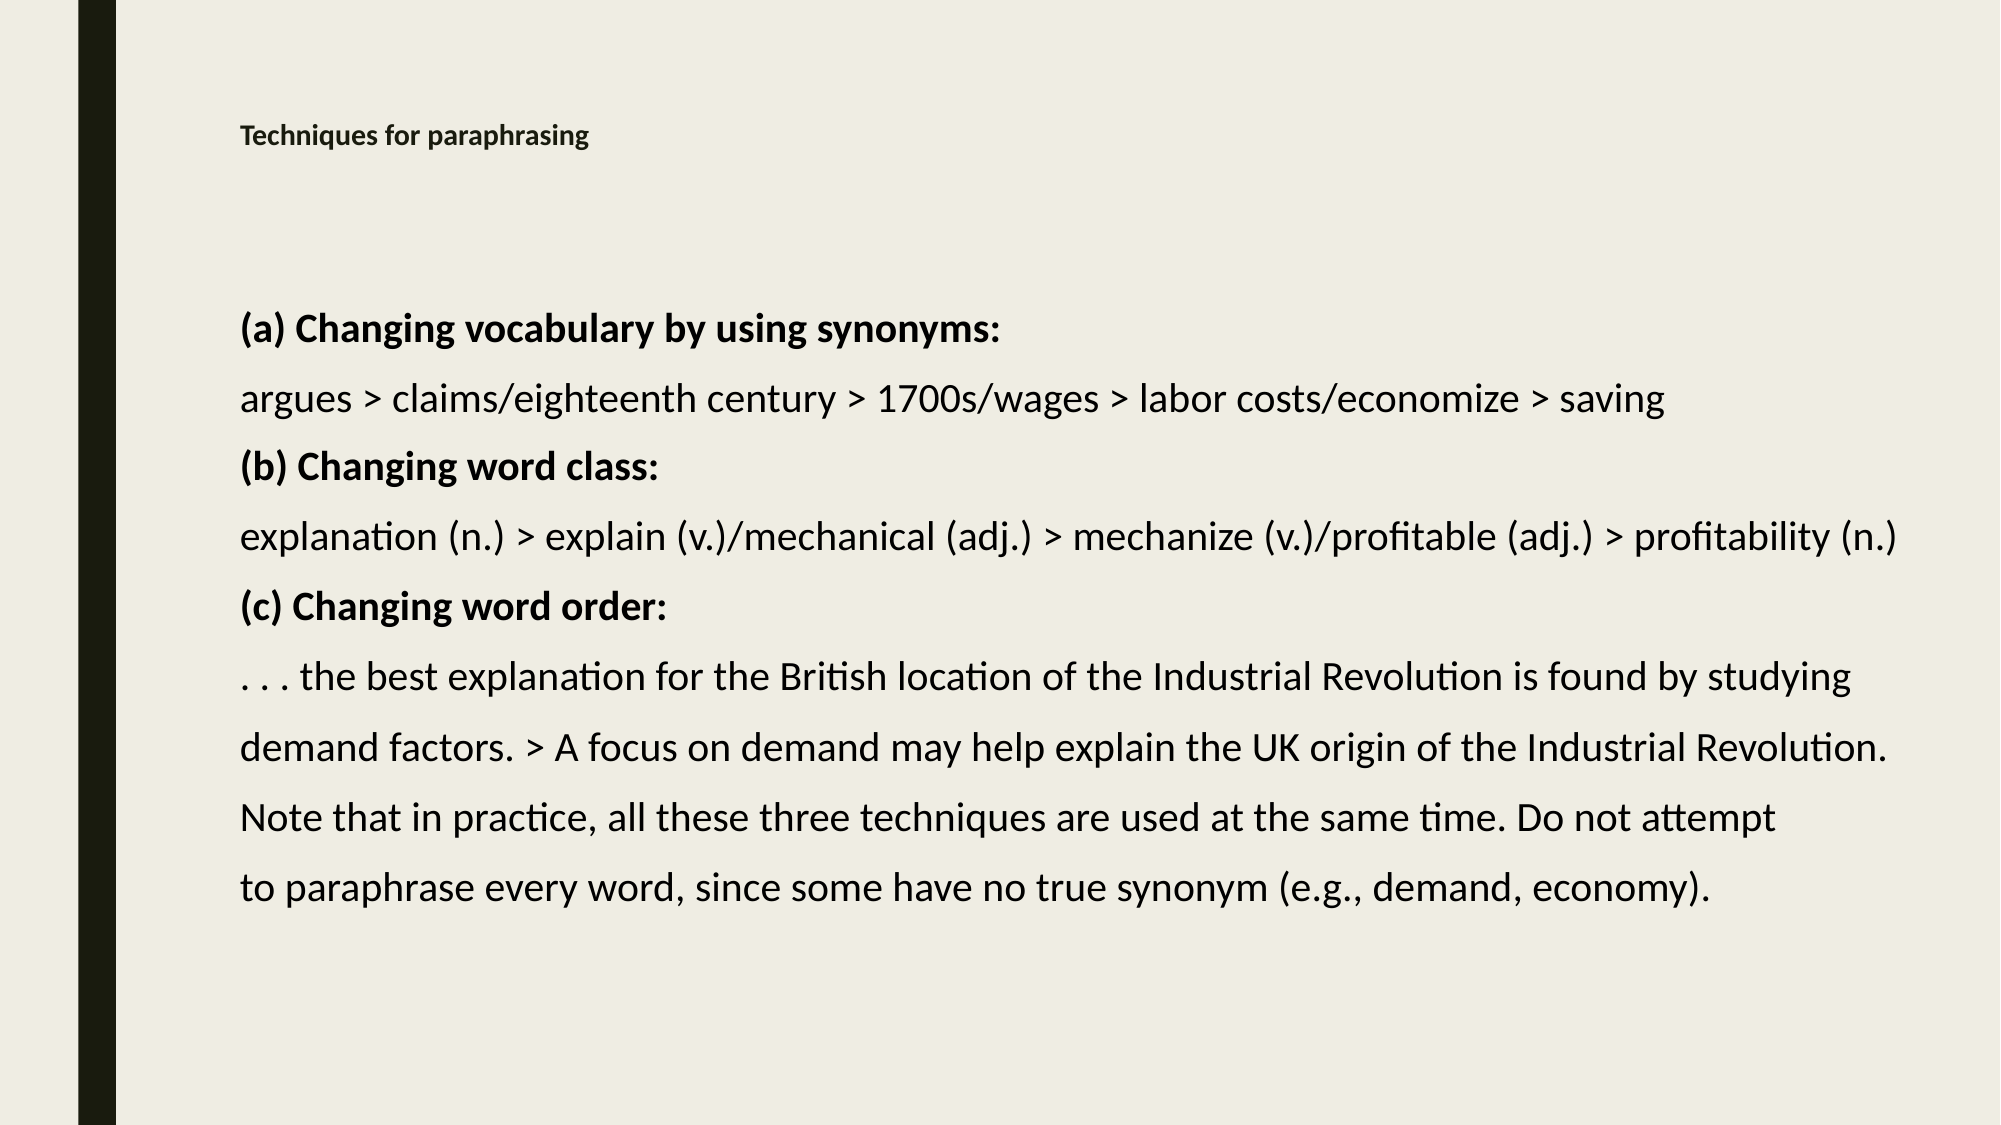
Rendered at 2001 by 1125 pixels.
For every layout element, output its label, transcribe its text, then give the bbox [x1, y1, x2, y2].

title Techniques for paraphrasing [225, 112, 887, 197]
text_box (b) Changing word class: explanation (n.) > explain (v.)/mechanical (adj.) > mechanize (v.)/profitable (adj.) > profitability (n.) (c) Changing word order: . . . the best explanation for the British location of the Industrial Revolution is found by studying demand factors. > A focus on demand may help explain the UK origin of the Industrial Revolution. Note that in practice, all these three techniques are used at the same time. Do not attempt to paraphrase every word, since some have no true synonym (e.g., demand, economy). [224, 427, 1941, 917]
text_box (a) Changing vocabulary by using synonyms: argues > claims/eighteenth century > 1700s/wages > labor costs/economize > saving [225, 290, 1782, 427]
